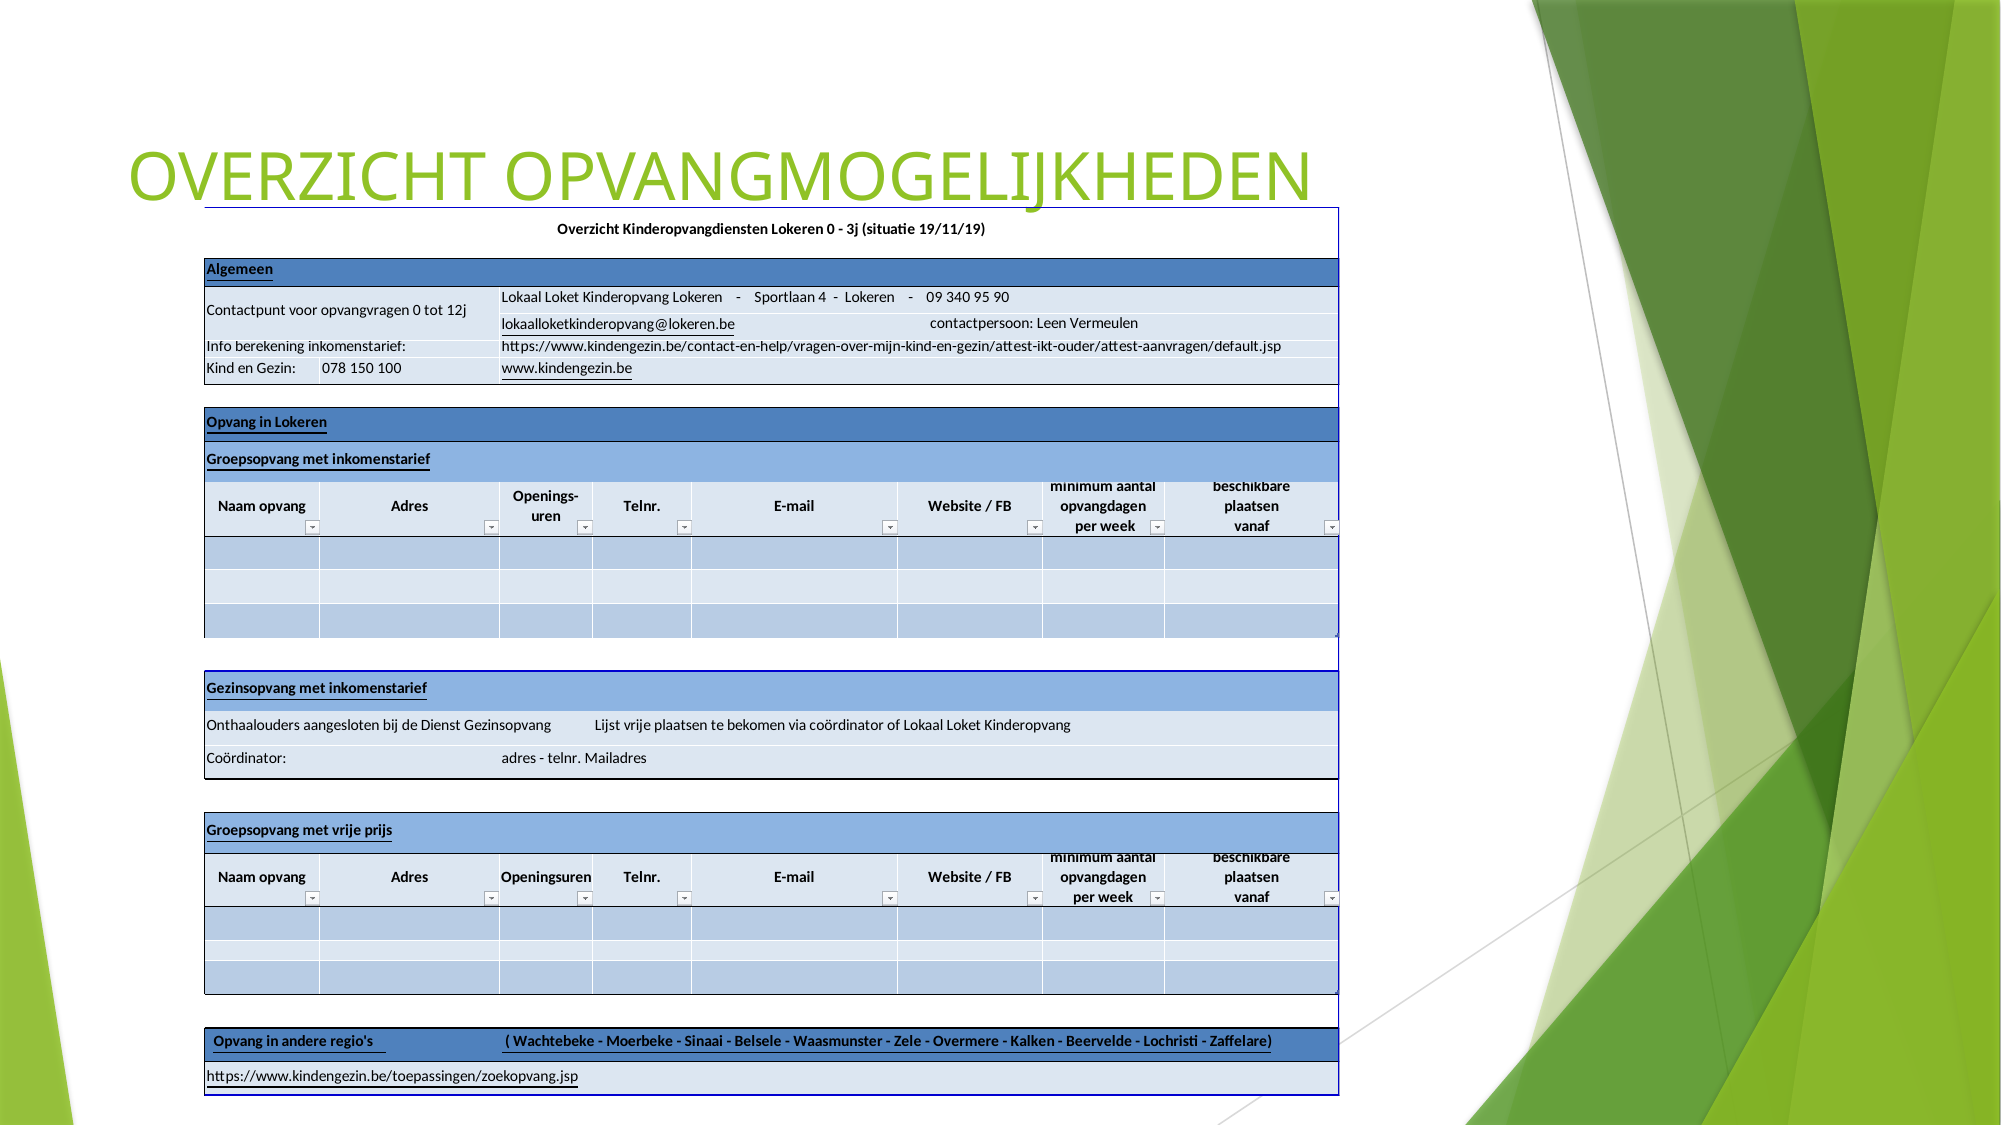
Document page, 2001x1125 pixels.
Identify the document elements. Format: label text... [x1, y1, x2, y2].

title Overzicht opvangmogelijkheden [112, 112, 1763, 235]
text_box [203, 206, 1341, 1097]
